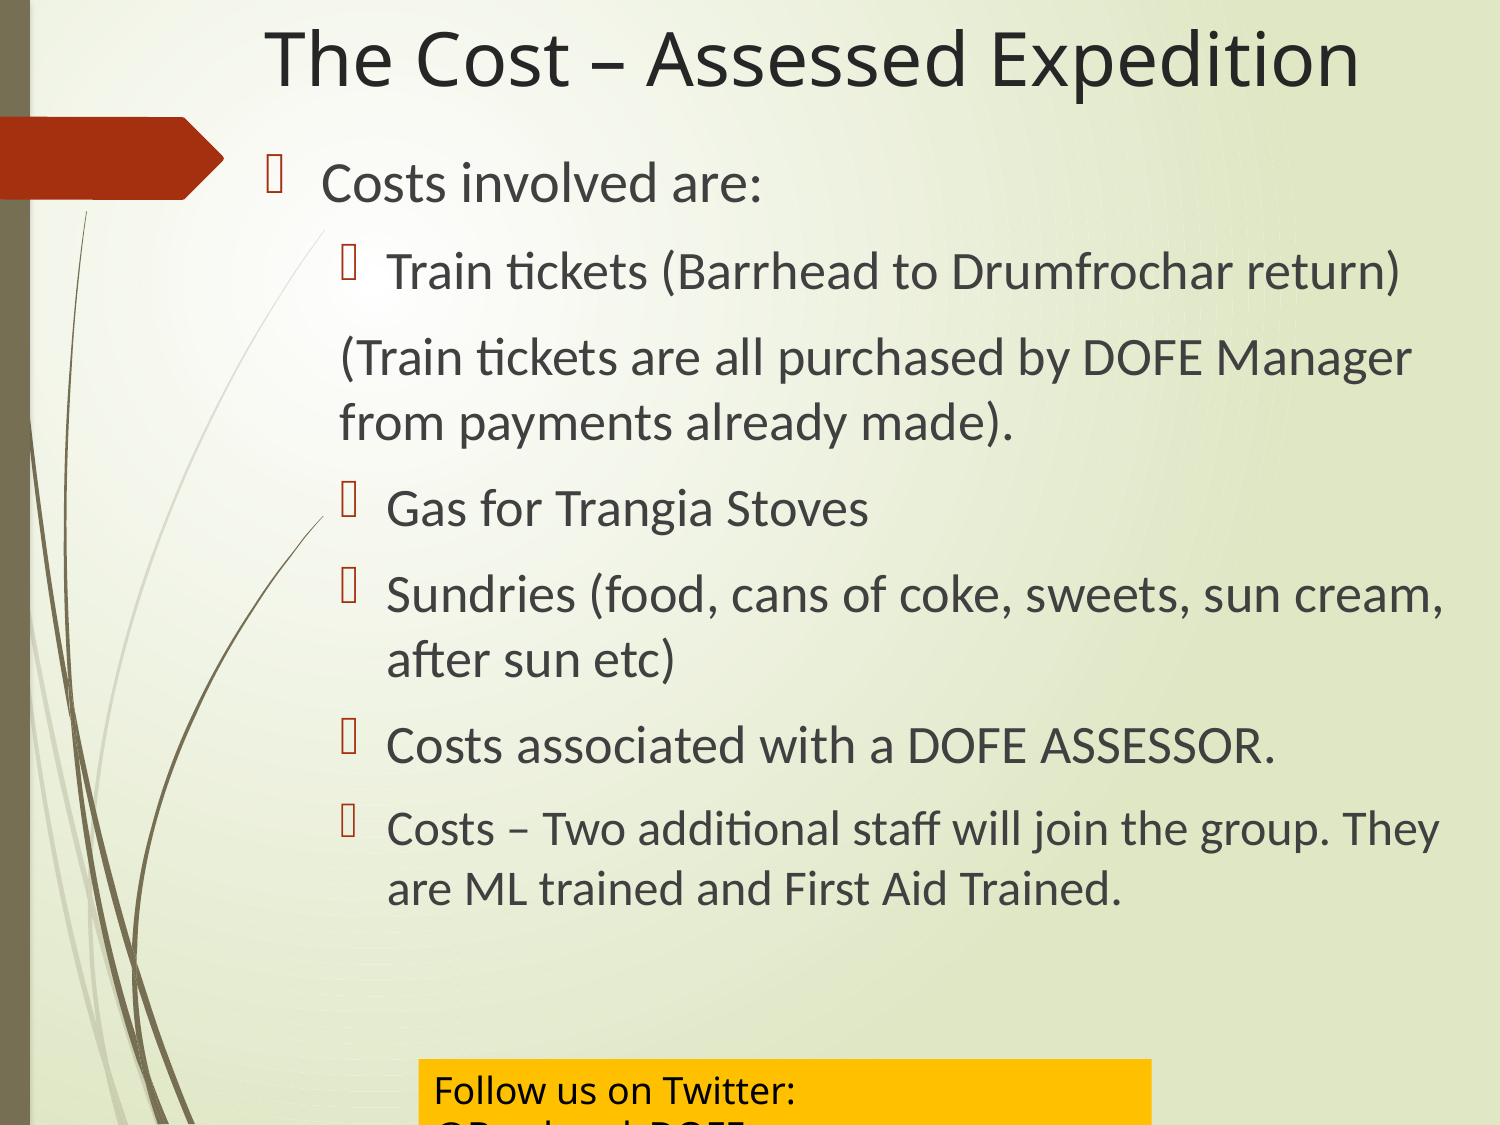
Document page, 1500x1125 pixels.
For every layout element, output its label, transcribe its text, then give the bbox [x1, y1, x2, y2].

text_box Follow us on Twitter: @Barrhead_DOFE [418, 1059, 1152, 1125]
list Costs involved are: Train tickets (Barrhead to Drumfrochar return) (Train tickets are all purchased by DOFE Manager from payments already made). Gas for Trangia Stoves Sundries (food, cans of coke, sweets, sun cream, after sun etc) Costs associated with a DOFE ASSESSOR. Costs – Two additional staff will join the group. They are ML trained and First Aid Trained. [249, 137, 1500, 1024]
title The Cost – Assessed Expedition [249, 3, 1500, 137]
